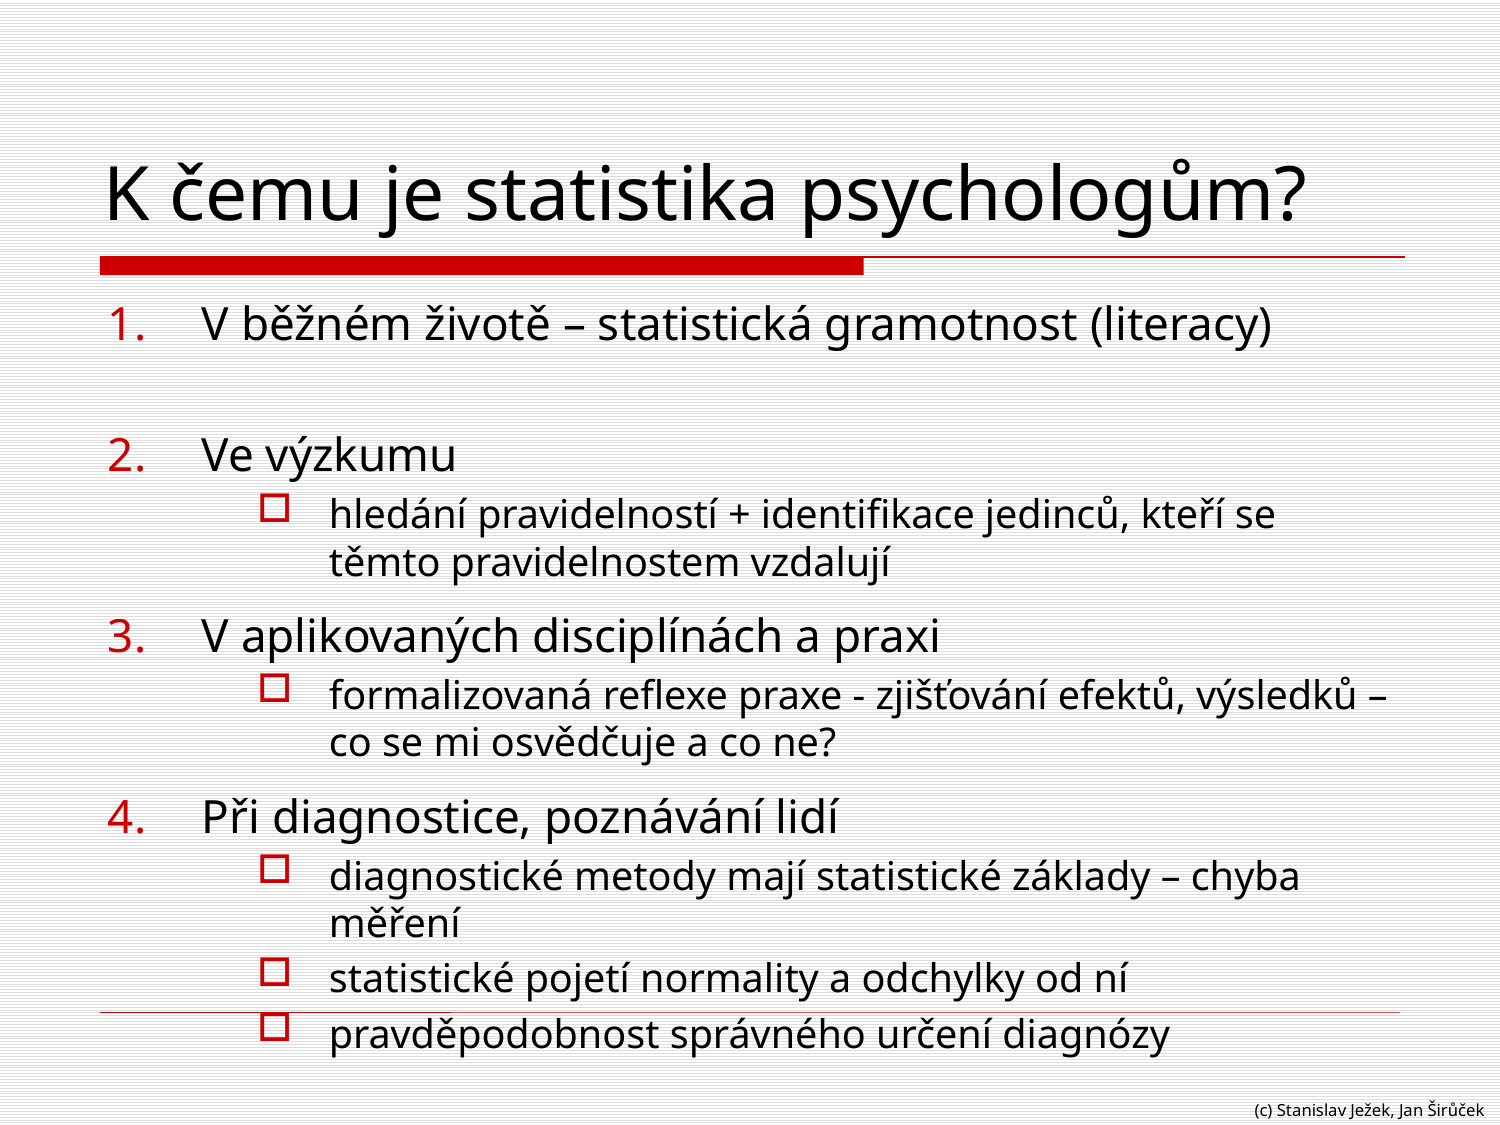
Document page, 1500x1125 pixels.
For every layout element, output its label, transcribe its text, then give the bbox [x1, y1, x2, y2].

footer (c) Stanislav Ježek, Jan Širůček [1024, 1092, 1500, 1125]
list V běžném životě – statistická gramotnost (literacy) Ve výzkumu hledání pravidelností + identifikace jedinců, kteří se těmto pravidelnostem vzdalují V aplikovaných disciplínách a praxi formalizovaná reflexe praxe - zjišťování efektů, výsledků – co se mi osvědčuje a co ne? Při diagnostice, poznávání lidí diagnostické metody mají statistické základy – chyba měření statistické pojetí normality a odchylky od ní pravděpodobnost správného určení diagnózy [92, 287, 1406, 1059]
title K čemu je statistika psychologům? [88, 50, 1459, 244]
